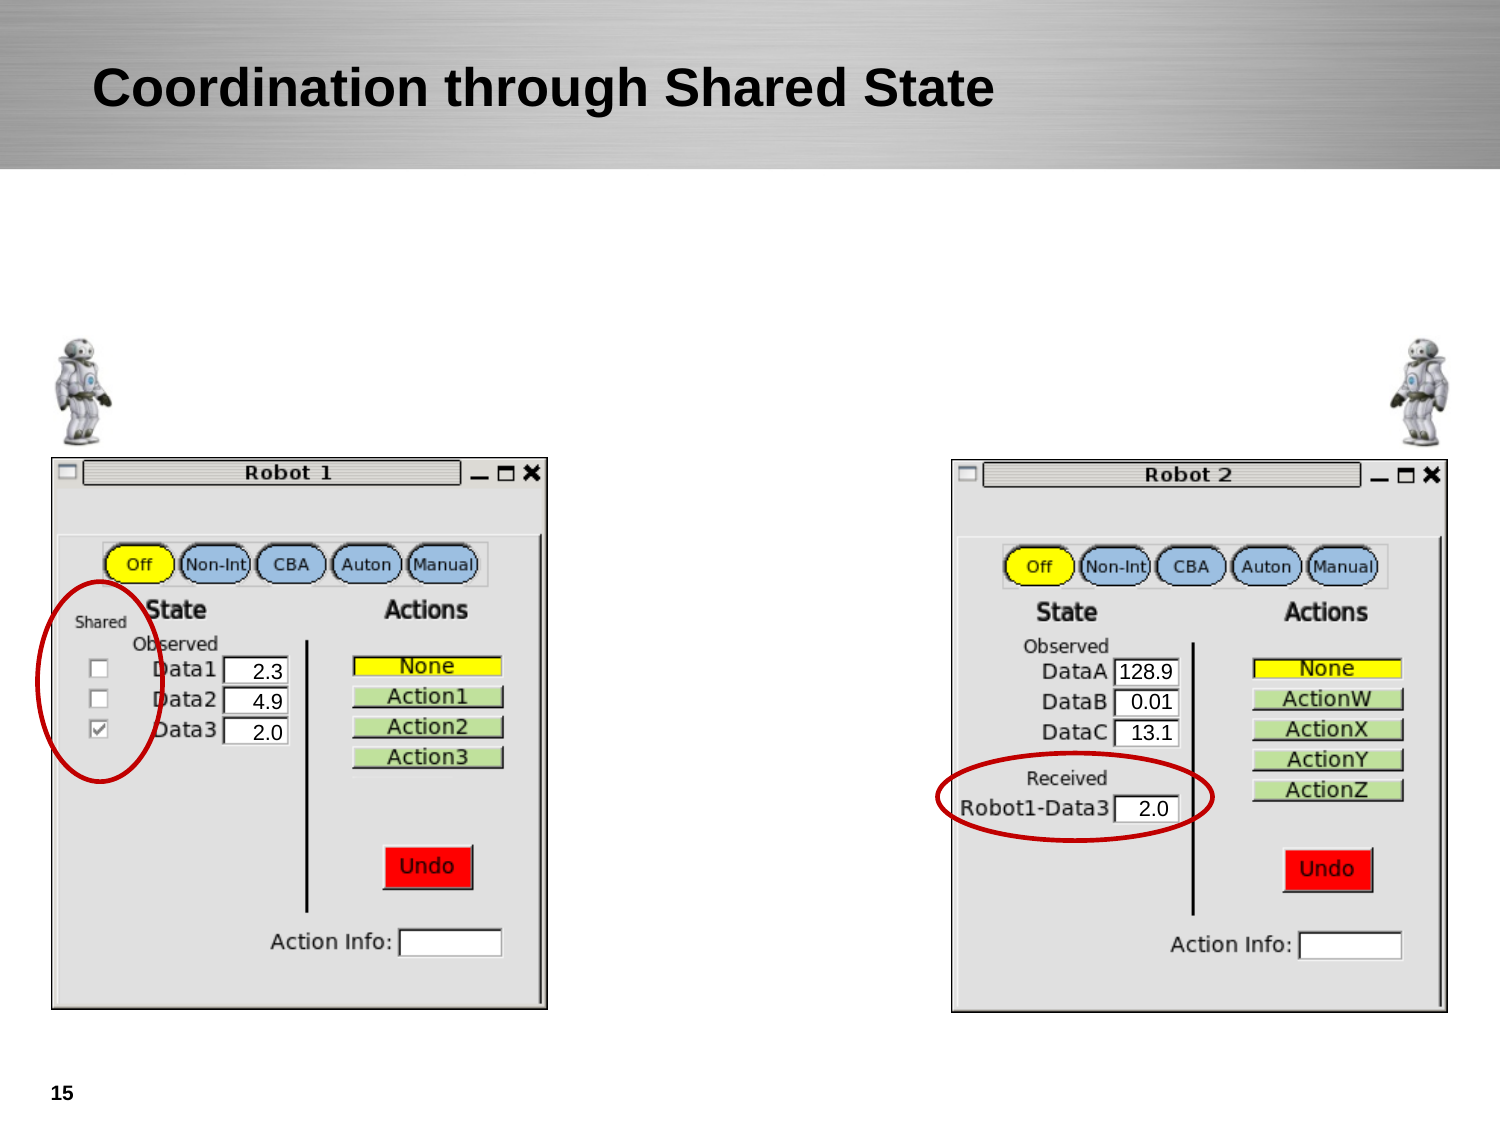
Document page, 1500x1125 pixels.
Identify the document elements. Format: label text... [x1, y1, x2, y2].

title Coordination through Shared State [91, 51, 1401, 159]
text_box [37, 631, 46, 732]
text_box [937, 781, 946, 812]
picture [0, 0, 1500, 1125]
